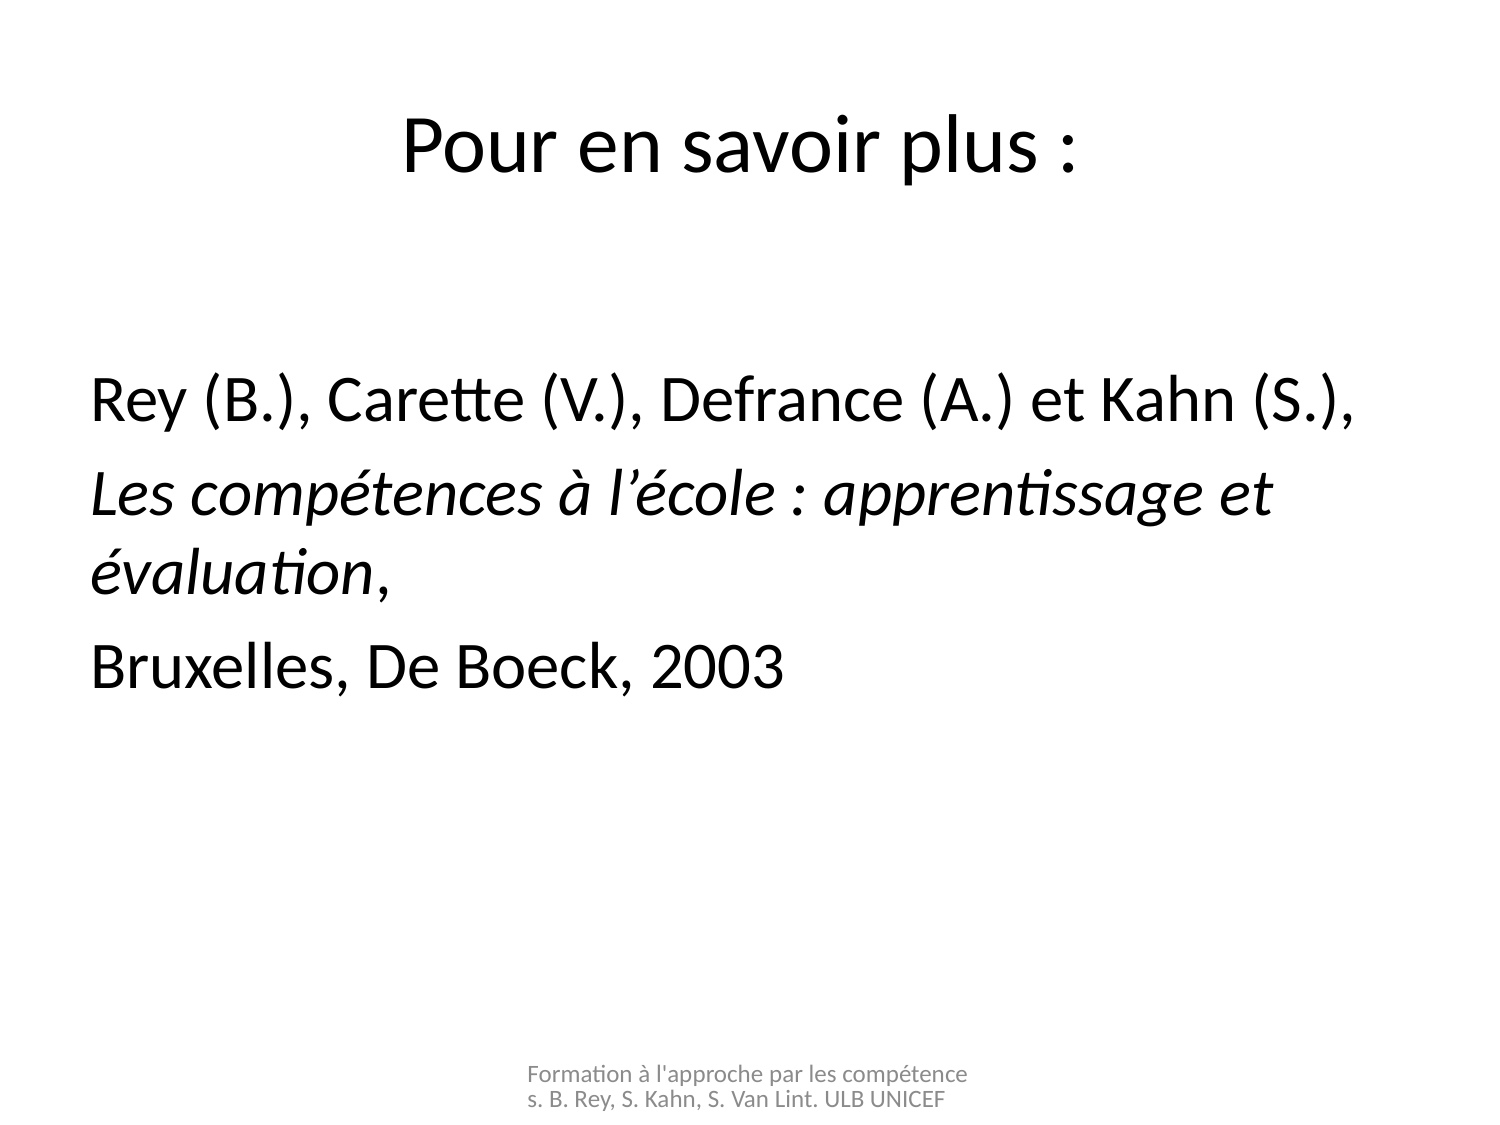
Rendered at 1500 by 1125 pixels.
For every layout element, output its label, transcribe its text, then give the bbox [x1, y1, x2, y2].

title Pour en savoir plus : [75, 45, 1425, 160]
list Rey (B.), Carette (V.), Defrance (A.) et Kahn (S.), Les compétences à l’école : apprentissage et évaluation, Bruxelles, De Boeck, 2003 [75, 160, 1425, 1005]
footer Formation à l'approche par les compétences. B. Rey, S. Kahn, S. Van Lint. ULB UNICEF [512, 1042, 988, 1103]
